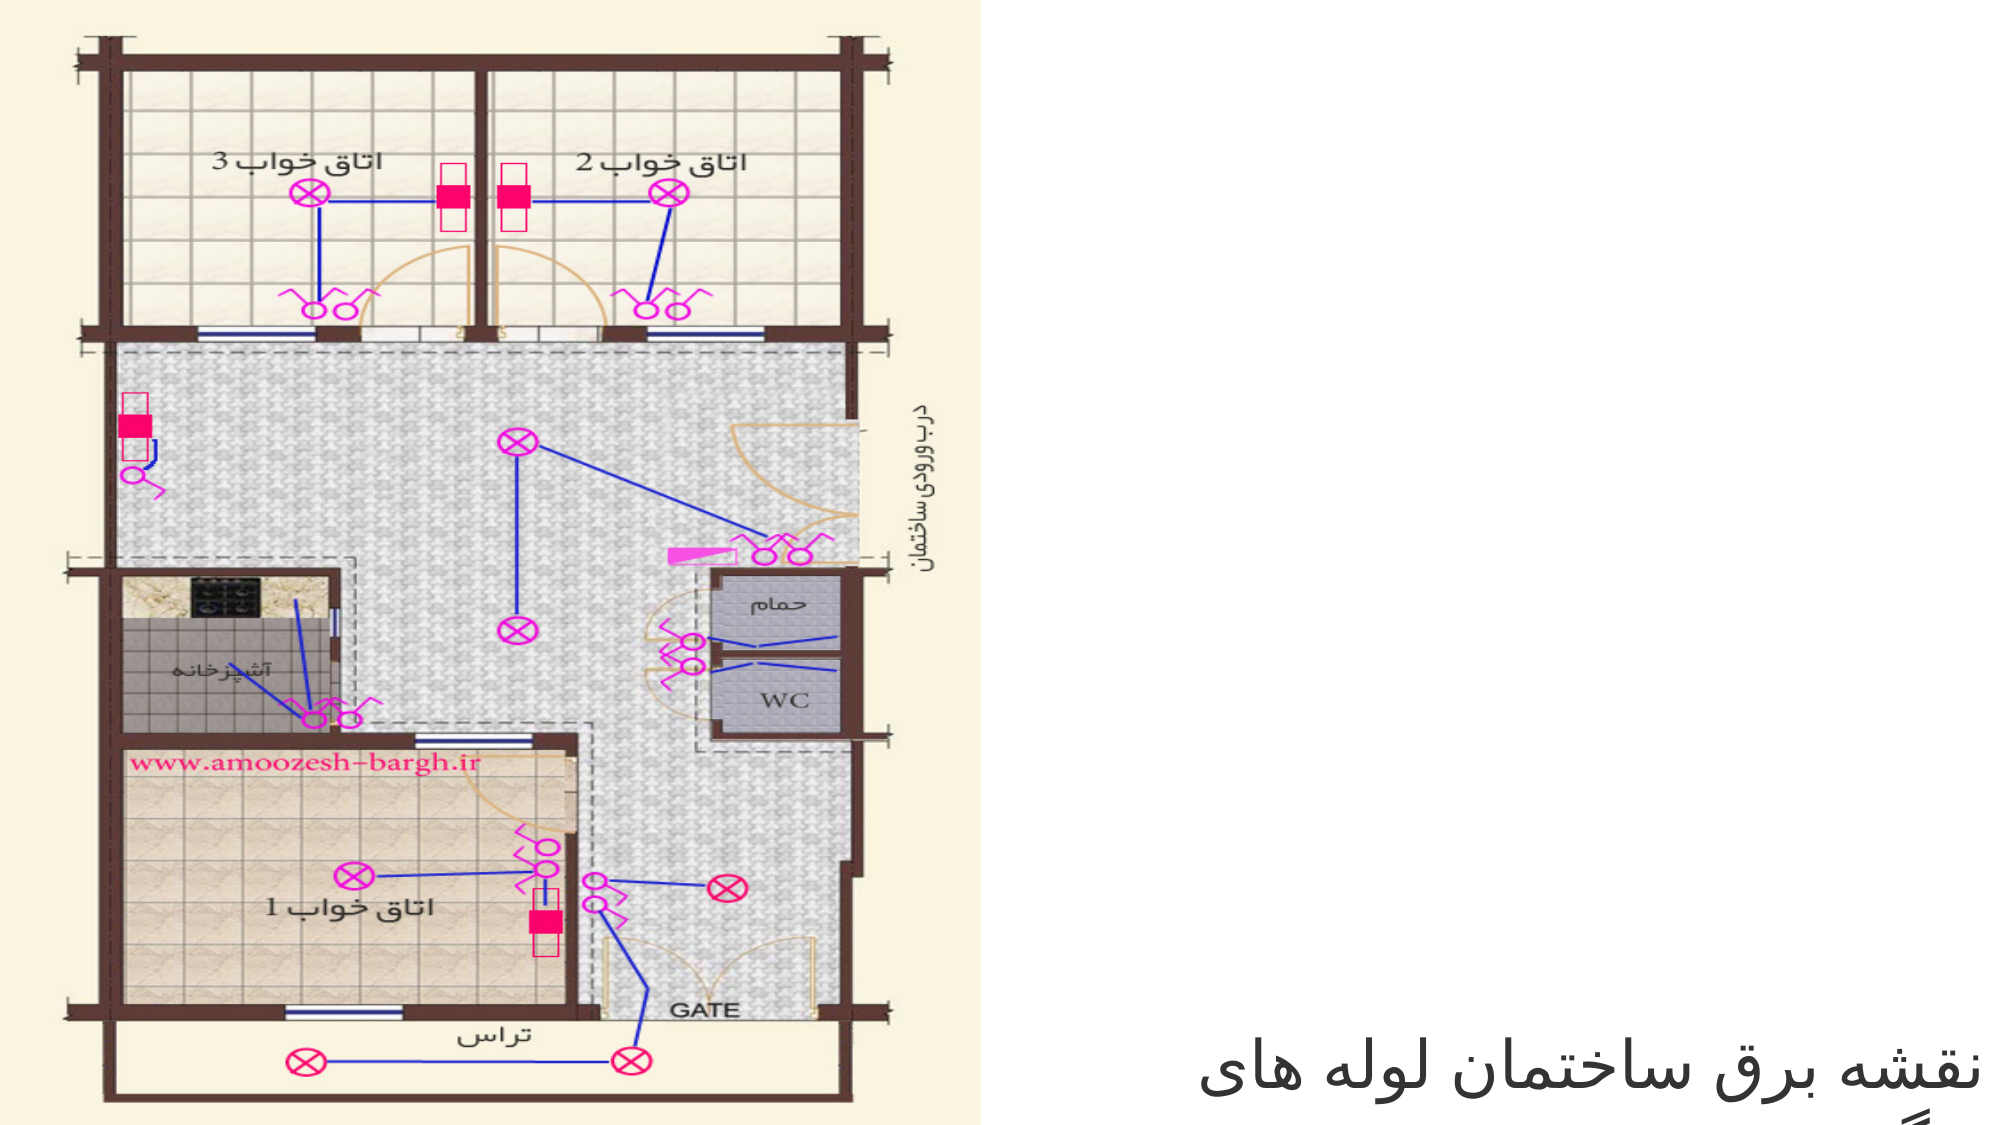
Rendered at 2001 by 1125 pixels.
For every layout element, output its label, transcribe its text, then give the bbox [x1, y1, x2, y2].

text_box نقشه برق ساختمان لوله های برگشتی [999, 969, 2000, 1125]
picture [0, 0, 981, 1125]
